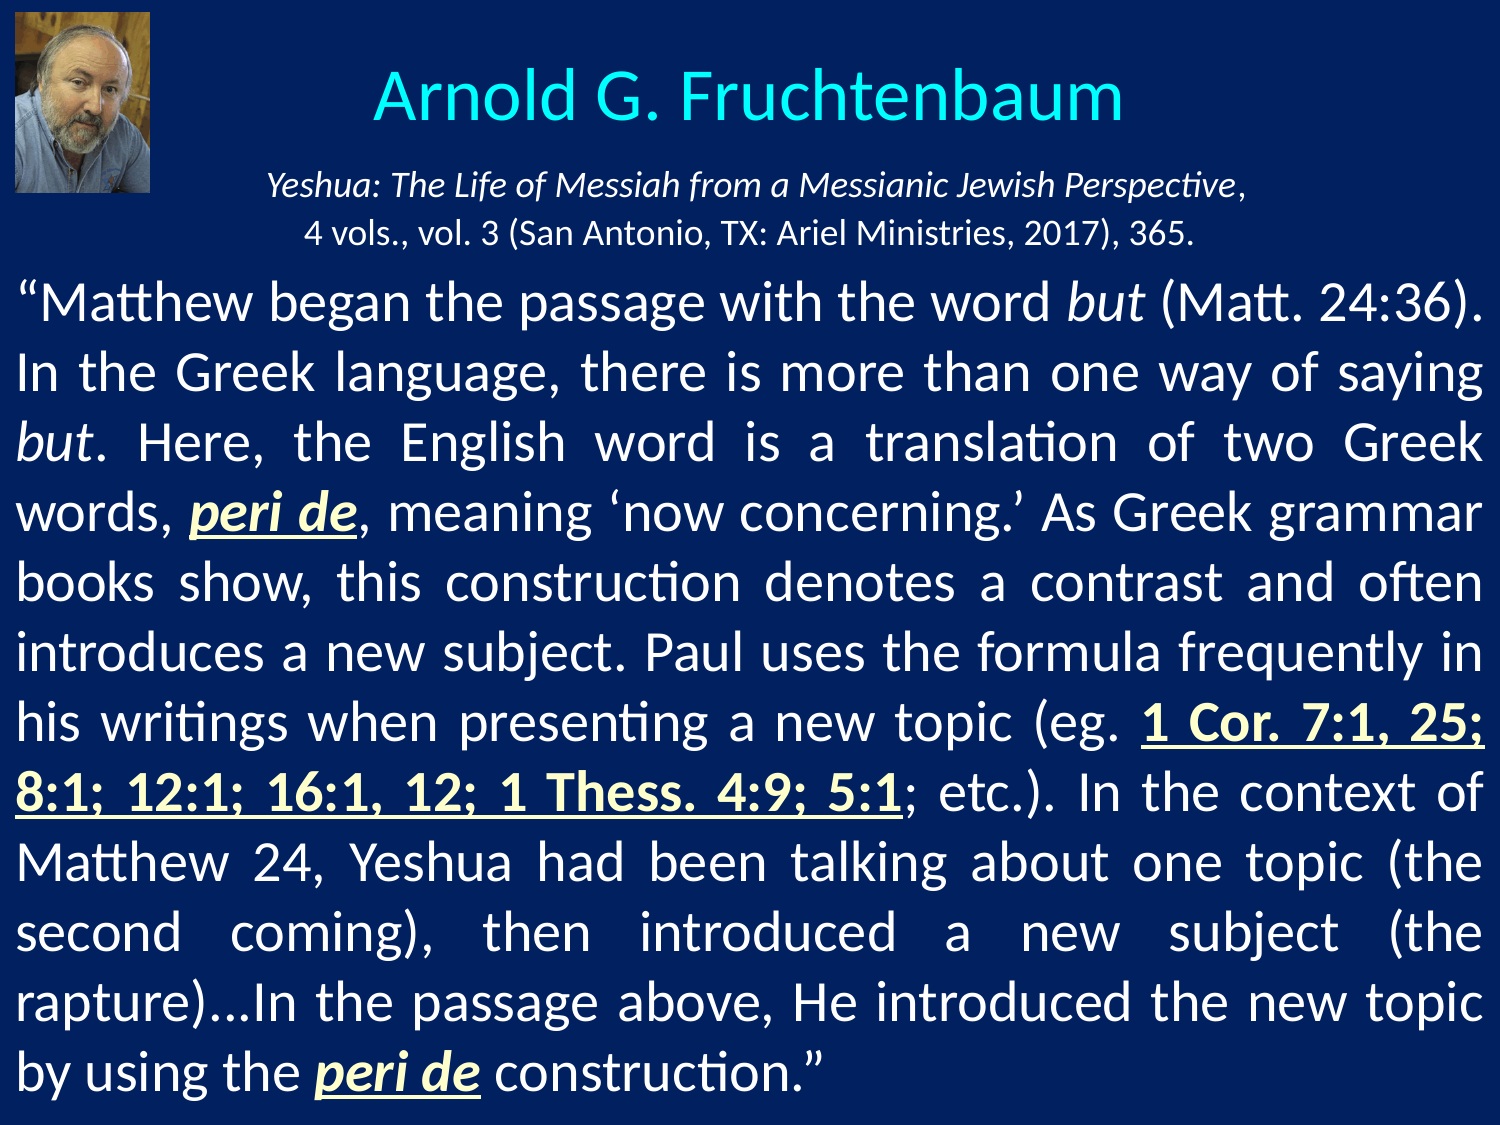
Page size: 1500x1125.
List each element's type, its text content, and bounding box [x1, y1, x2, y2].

text_box Arnold G. Fruchtenbaum Yeshua: The Life of Messiah from a Messianic Jewish Perspective, 4 vols., vol. 3 (San Antonio, TX: Ariel Ministries, 2017), 365. [224, 37, 1275, 261]
picture [14, 12, 151, 193]
list “Matthew began the passage with the word but (Matt. 24:36). In the Greek language, there is more than one way of saying but. Here, the English word is a translation of two Greek words, peri de, meaning ‘now concerning.’ As Greek grammar books show, this construction denotes a contrast and often introduces a new subject. Paul uses the formula frequently in his writings when presenting a new topic (eg. 1 Cor. 7:1, 25; 8:1; 12:1; 16:1, 12; 1 Thess. 4:9; 5:1; etc.). In the context of Matthew 24, Yeshua had been talking about one topic (the second coming), then introduced a new subject (the rapture)...In the passage above, He introduced the new topic by using the peri de construction.” [0, 255, 1500, 1113]
